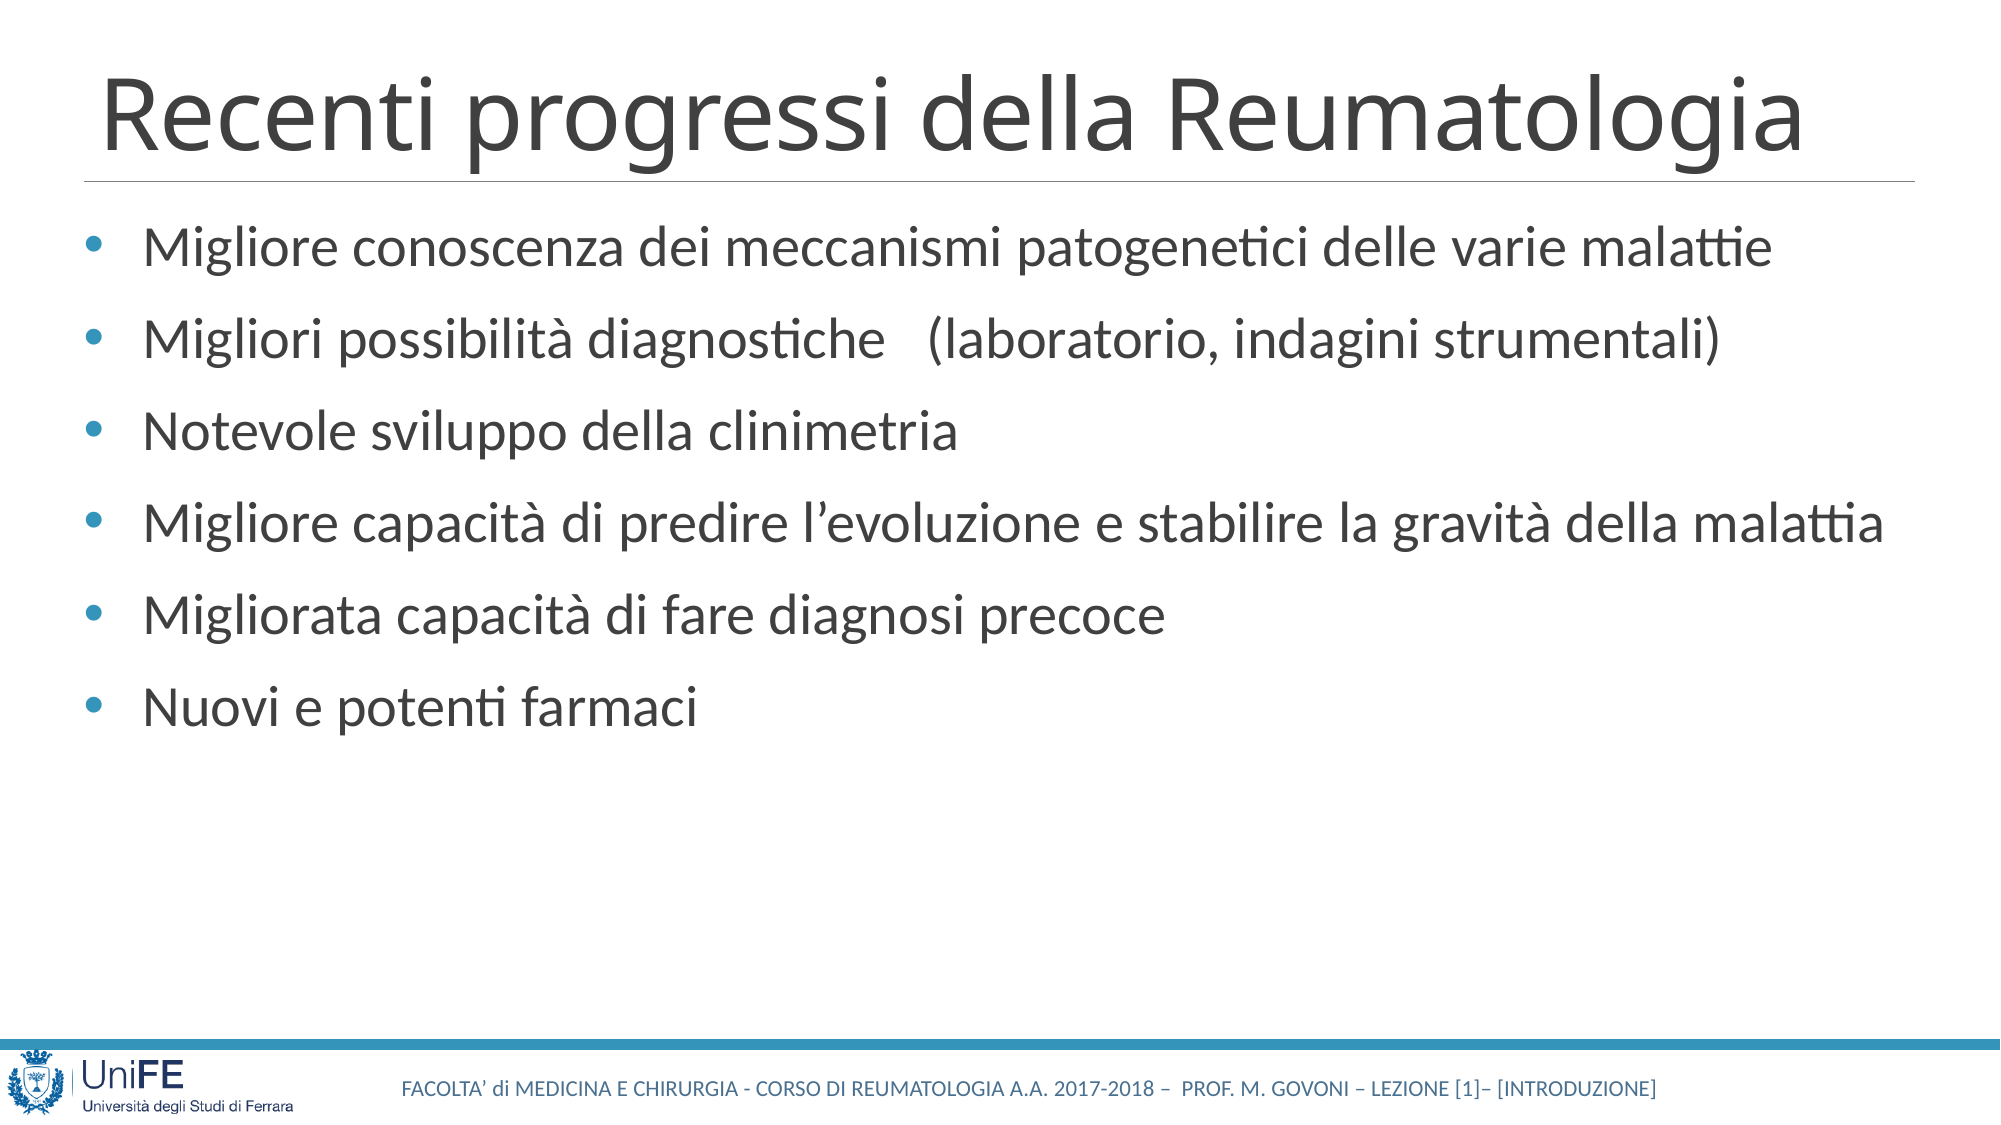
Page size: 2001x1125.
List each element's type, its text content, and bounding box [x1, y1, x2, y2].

list Migliore conoscenza dei meccanismi patogenetici delle varie malattie Migliori possibilità diagnostiche (laboratorio, indagini strumentali) Notevole sviluppo della clinimetria Migliore capacità di predire l’evoluzione e stabilire la gravità della malattia Migliorata capacità di fare diagnosi precoce Nuovi e potenti farmaci [83, 208, 1916, 963]
title Recenti progressi della Reumatologia [83, 47, 1916, 179]
picture [83, 1060, 293, 1114]
